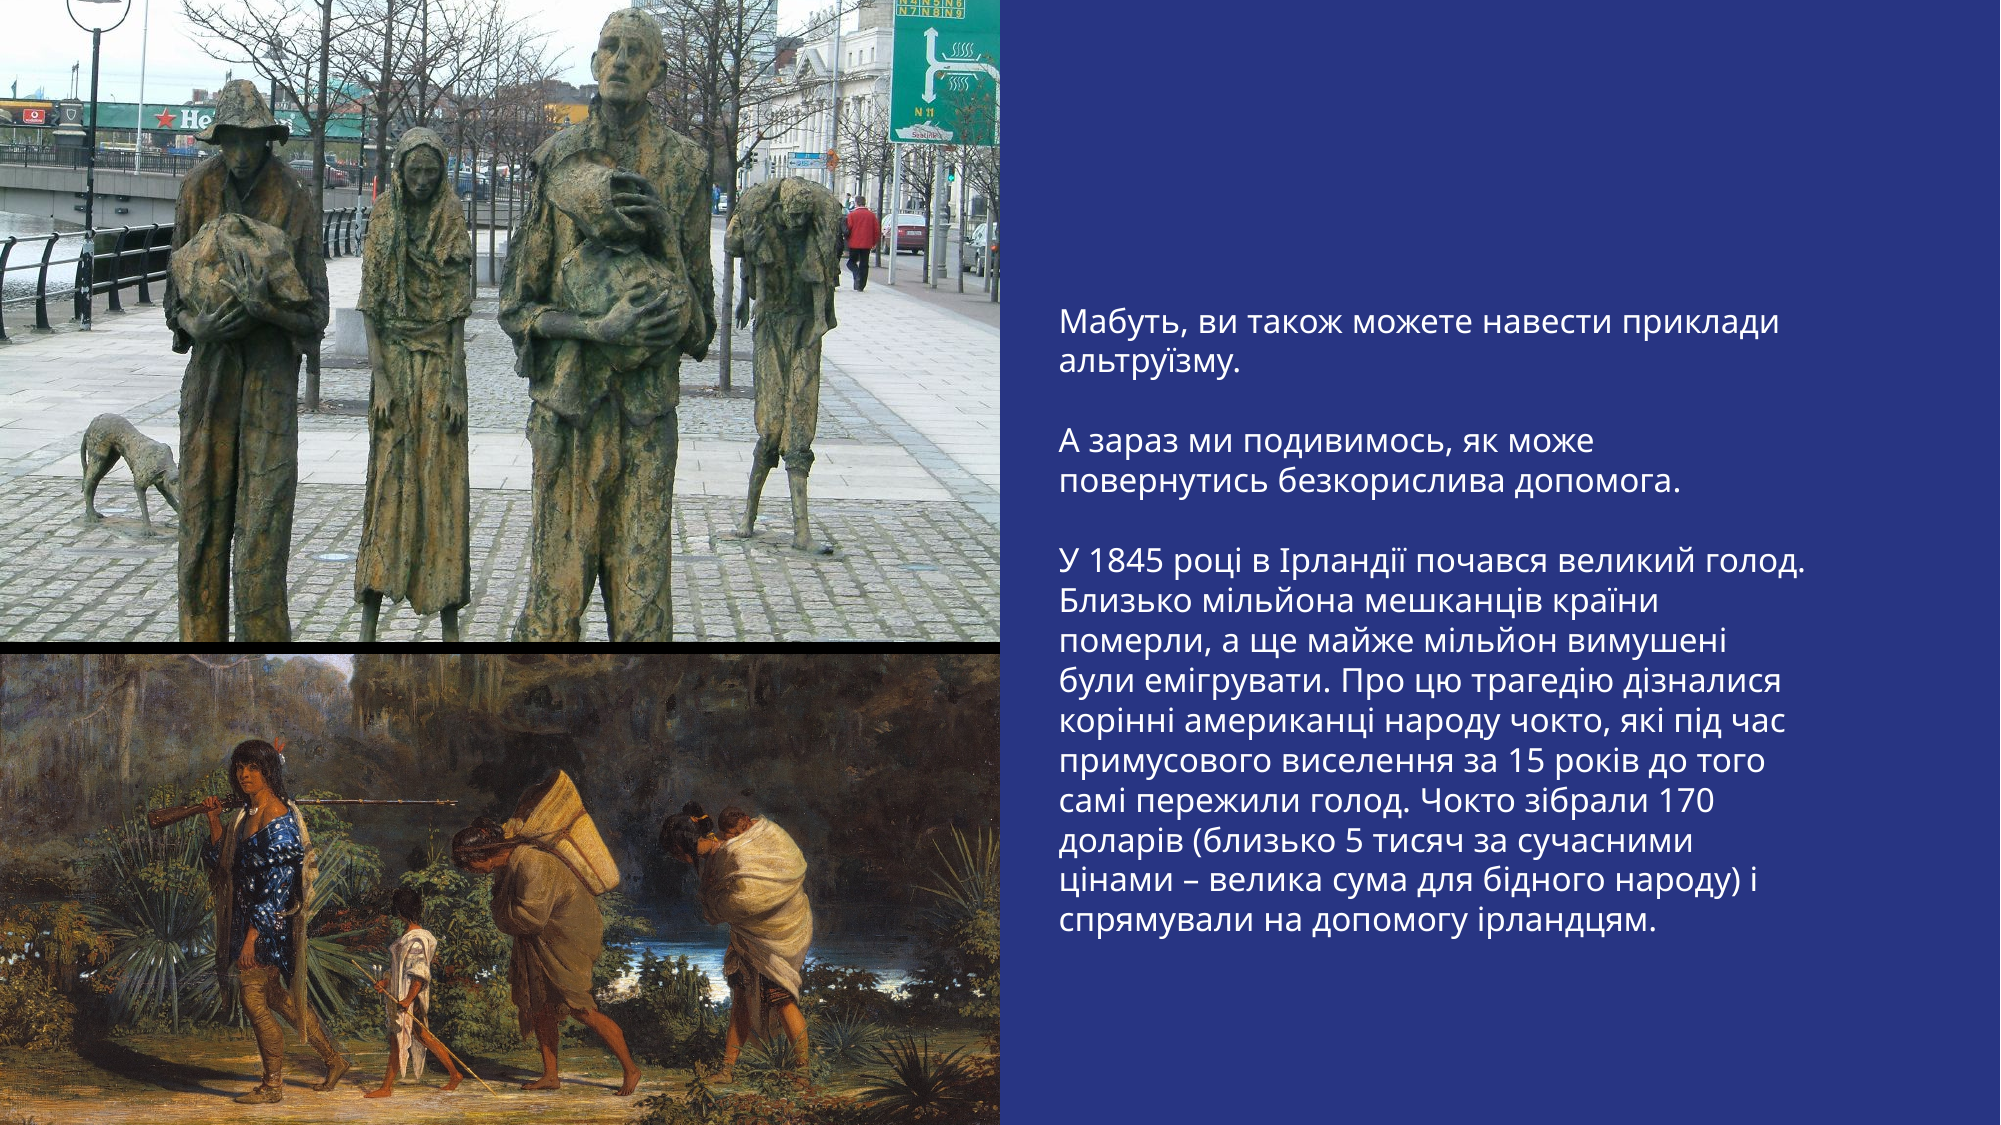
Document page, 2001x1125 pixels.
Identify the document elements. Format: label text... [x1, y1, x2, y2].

picture [0, 0, 1001, 647]
picture [0, 649, 1001, 1125]
text_box Мабуть, ви також можете навести приклади альтруїзму. А зараз ми подивимось, як може повернутись безкорислива допомога. У 1845 році в Ірландії почався великий голод. Близько мільйона мешканців країни померли, а ще майже мільйон вимушені були емігрувати. Про цю трагедію дізналися корінні американці народу чокто, які під час примусового виселення за 15 років до того самі пережили голод. Чокто зібрали 170 доларів (близько 5 тисяч за сучасними цінами – велика сума для бідного народу) і спрямували на допомогу ірландцям. [1043, 292, 1825, 946]
